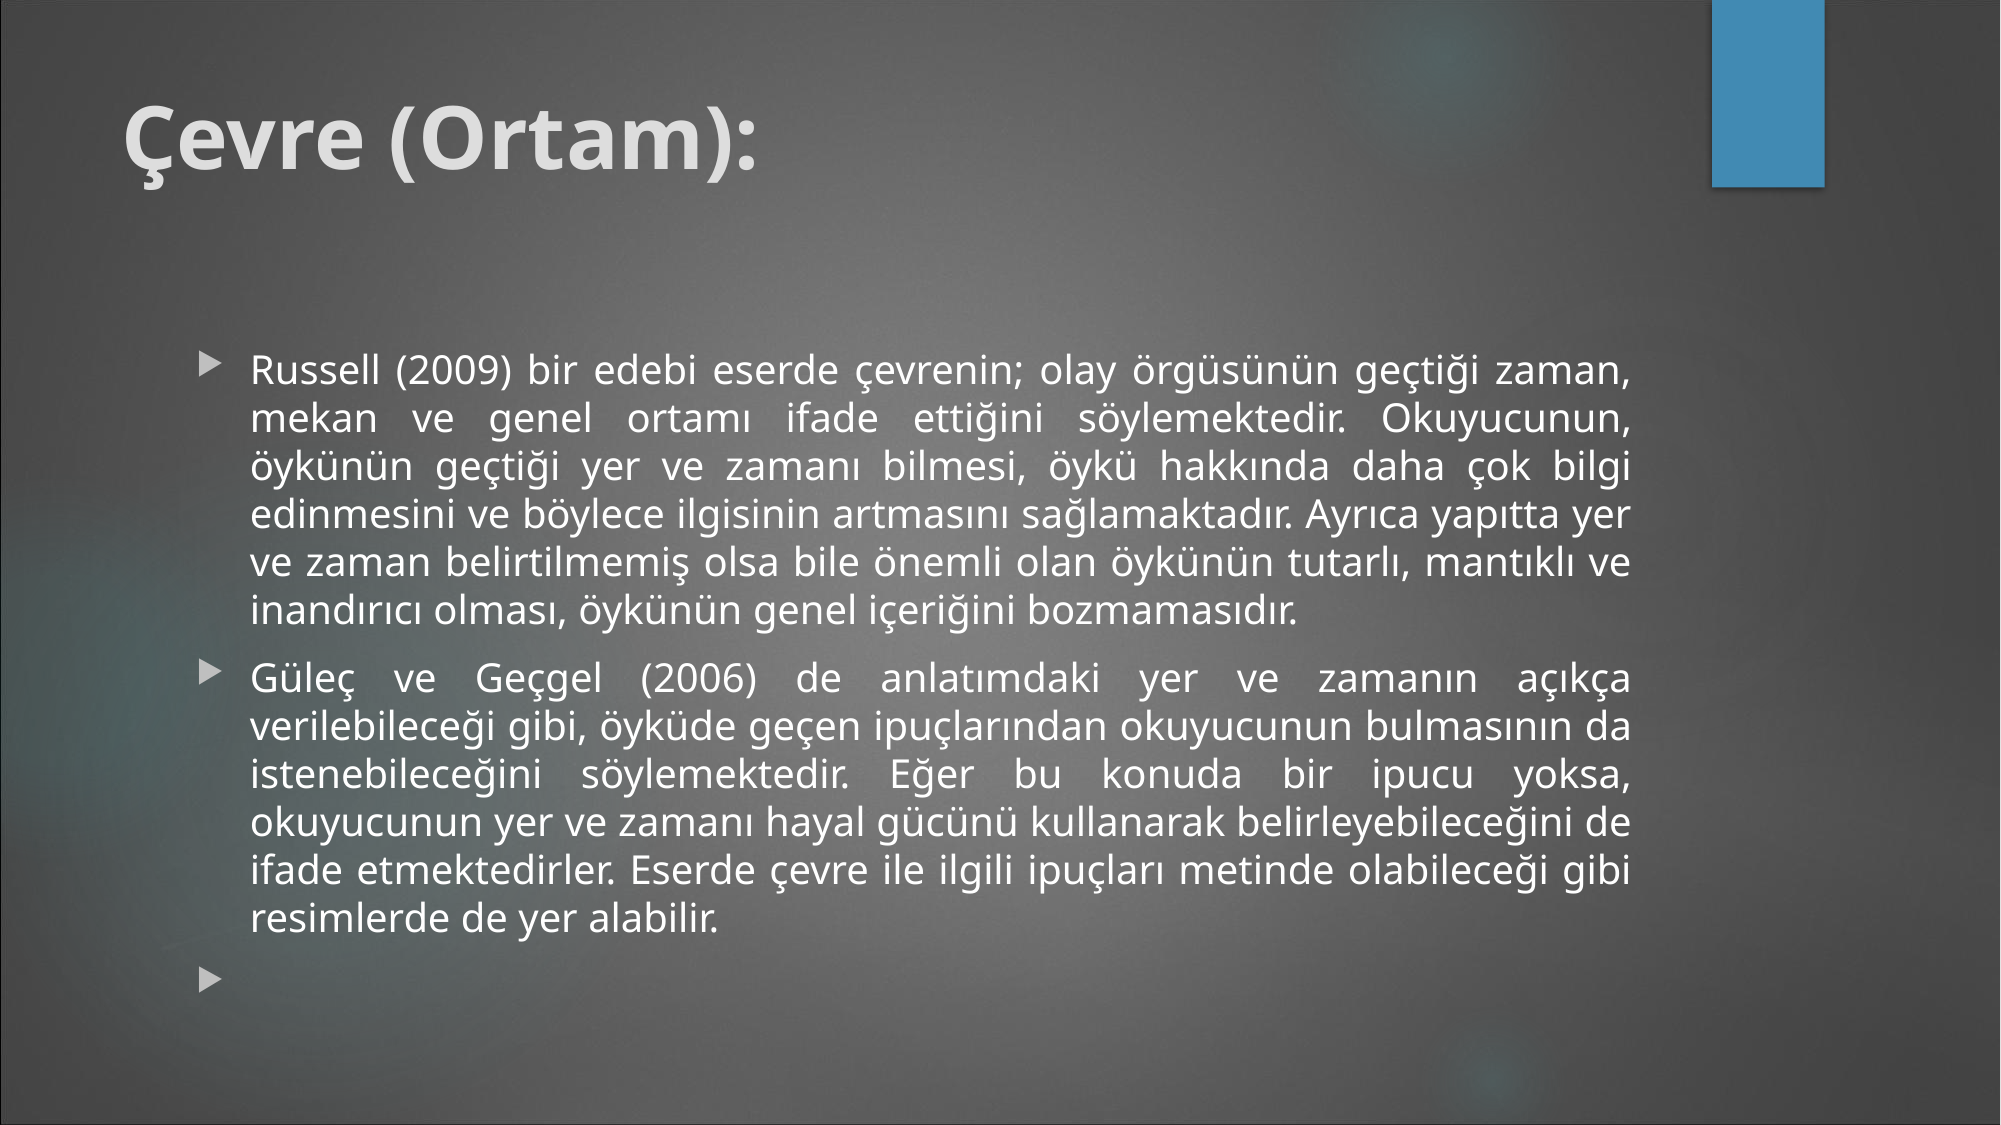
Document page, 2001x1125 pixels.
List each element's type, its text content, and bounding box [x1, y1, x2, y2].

title Çevre (Ortam): [105, 73, 1649, 305]
picture [0, 0, 2001, 1125]
list Russell (2009) bir edebi eserde çevrenin; olay örgüsünün geçtiği zaman, mekan ve genel ortamı ifade ettiğini söylemektedir. Okuyucunun, öykünün geçtiği yer ve zamanı bilmesi, öykü hakkında daha çok bilgi edinmesini ve böylece ilgisinin artmasını sağlamaktadır. Ayrıca yapıtta yer ve zaman belirtilmemiş olsa bile önemli olan öykünün tutarlı, mantıklı ve inandırıcı olması, öykünün genel içeriğini bozmamasıdır. Güleç ve Geçgel (2006) de anlatımdaki yer ve zamanın açıkça verilebileceği gibi, öyküde geçen ipuçlarından okuyucunun bulmasının da istenebileceğini söylemektedir. Eğer bu konuda bir ipucu yoksa, okuyucunun yer ve zamanı hayal gücünü kullanarak belirleyebileceğini de ifade etmektedirler. Eserde çevre ile ilgili ipuçları metinde olabileceği gibi resimlerde de yer alabilir. [180, 336, 1649, 1026]
